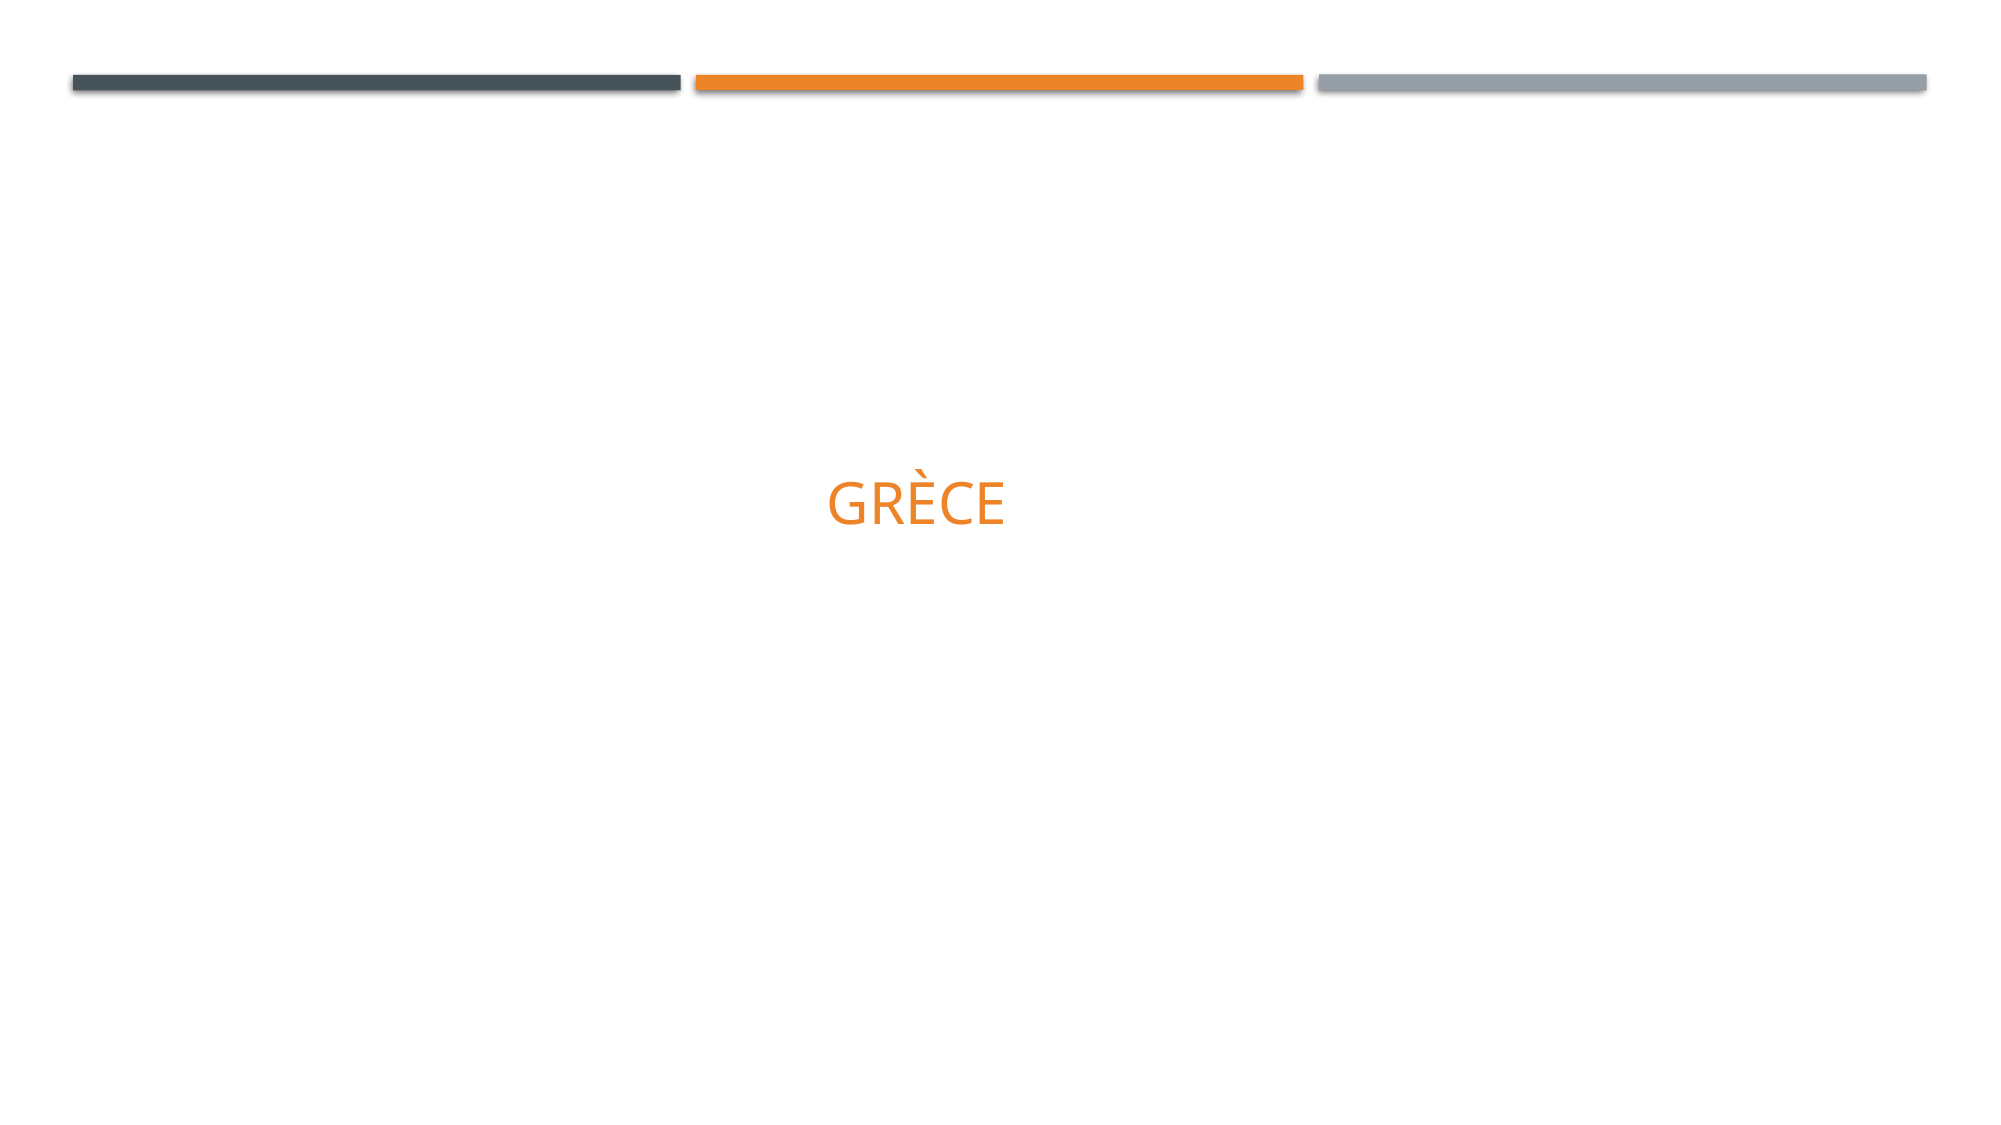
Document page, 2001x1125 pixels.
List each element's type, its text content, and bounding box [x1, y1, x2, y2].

text_box GRÈCE [812, 458, 1023, 544]
